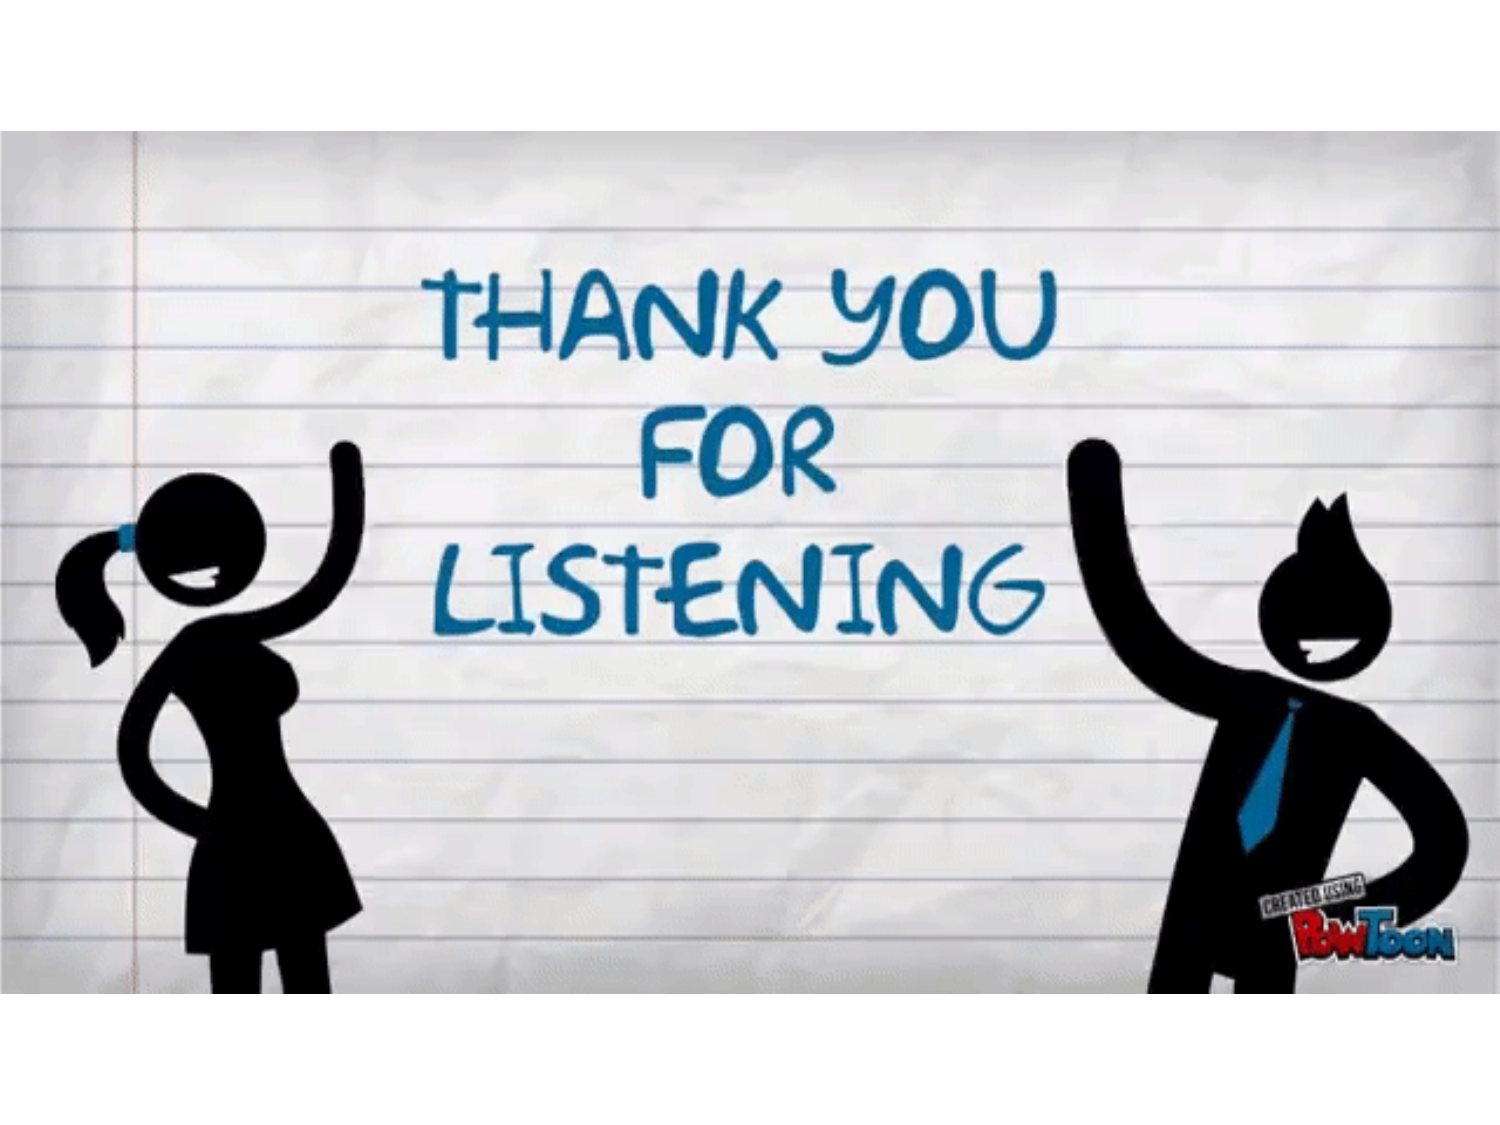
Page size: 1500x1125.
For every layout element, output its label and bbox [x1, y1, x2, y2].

picture [0, 131, 1500, 994]
